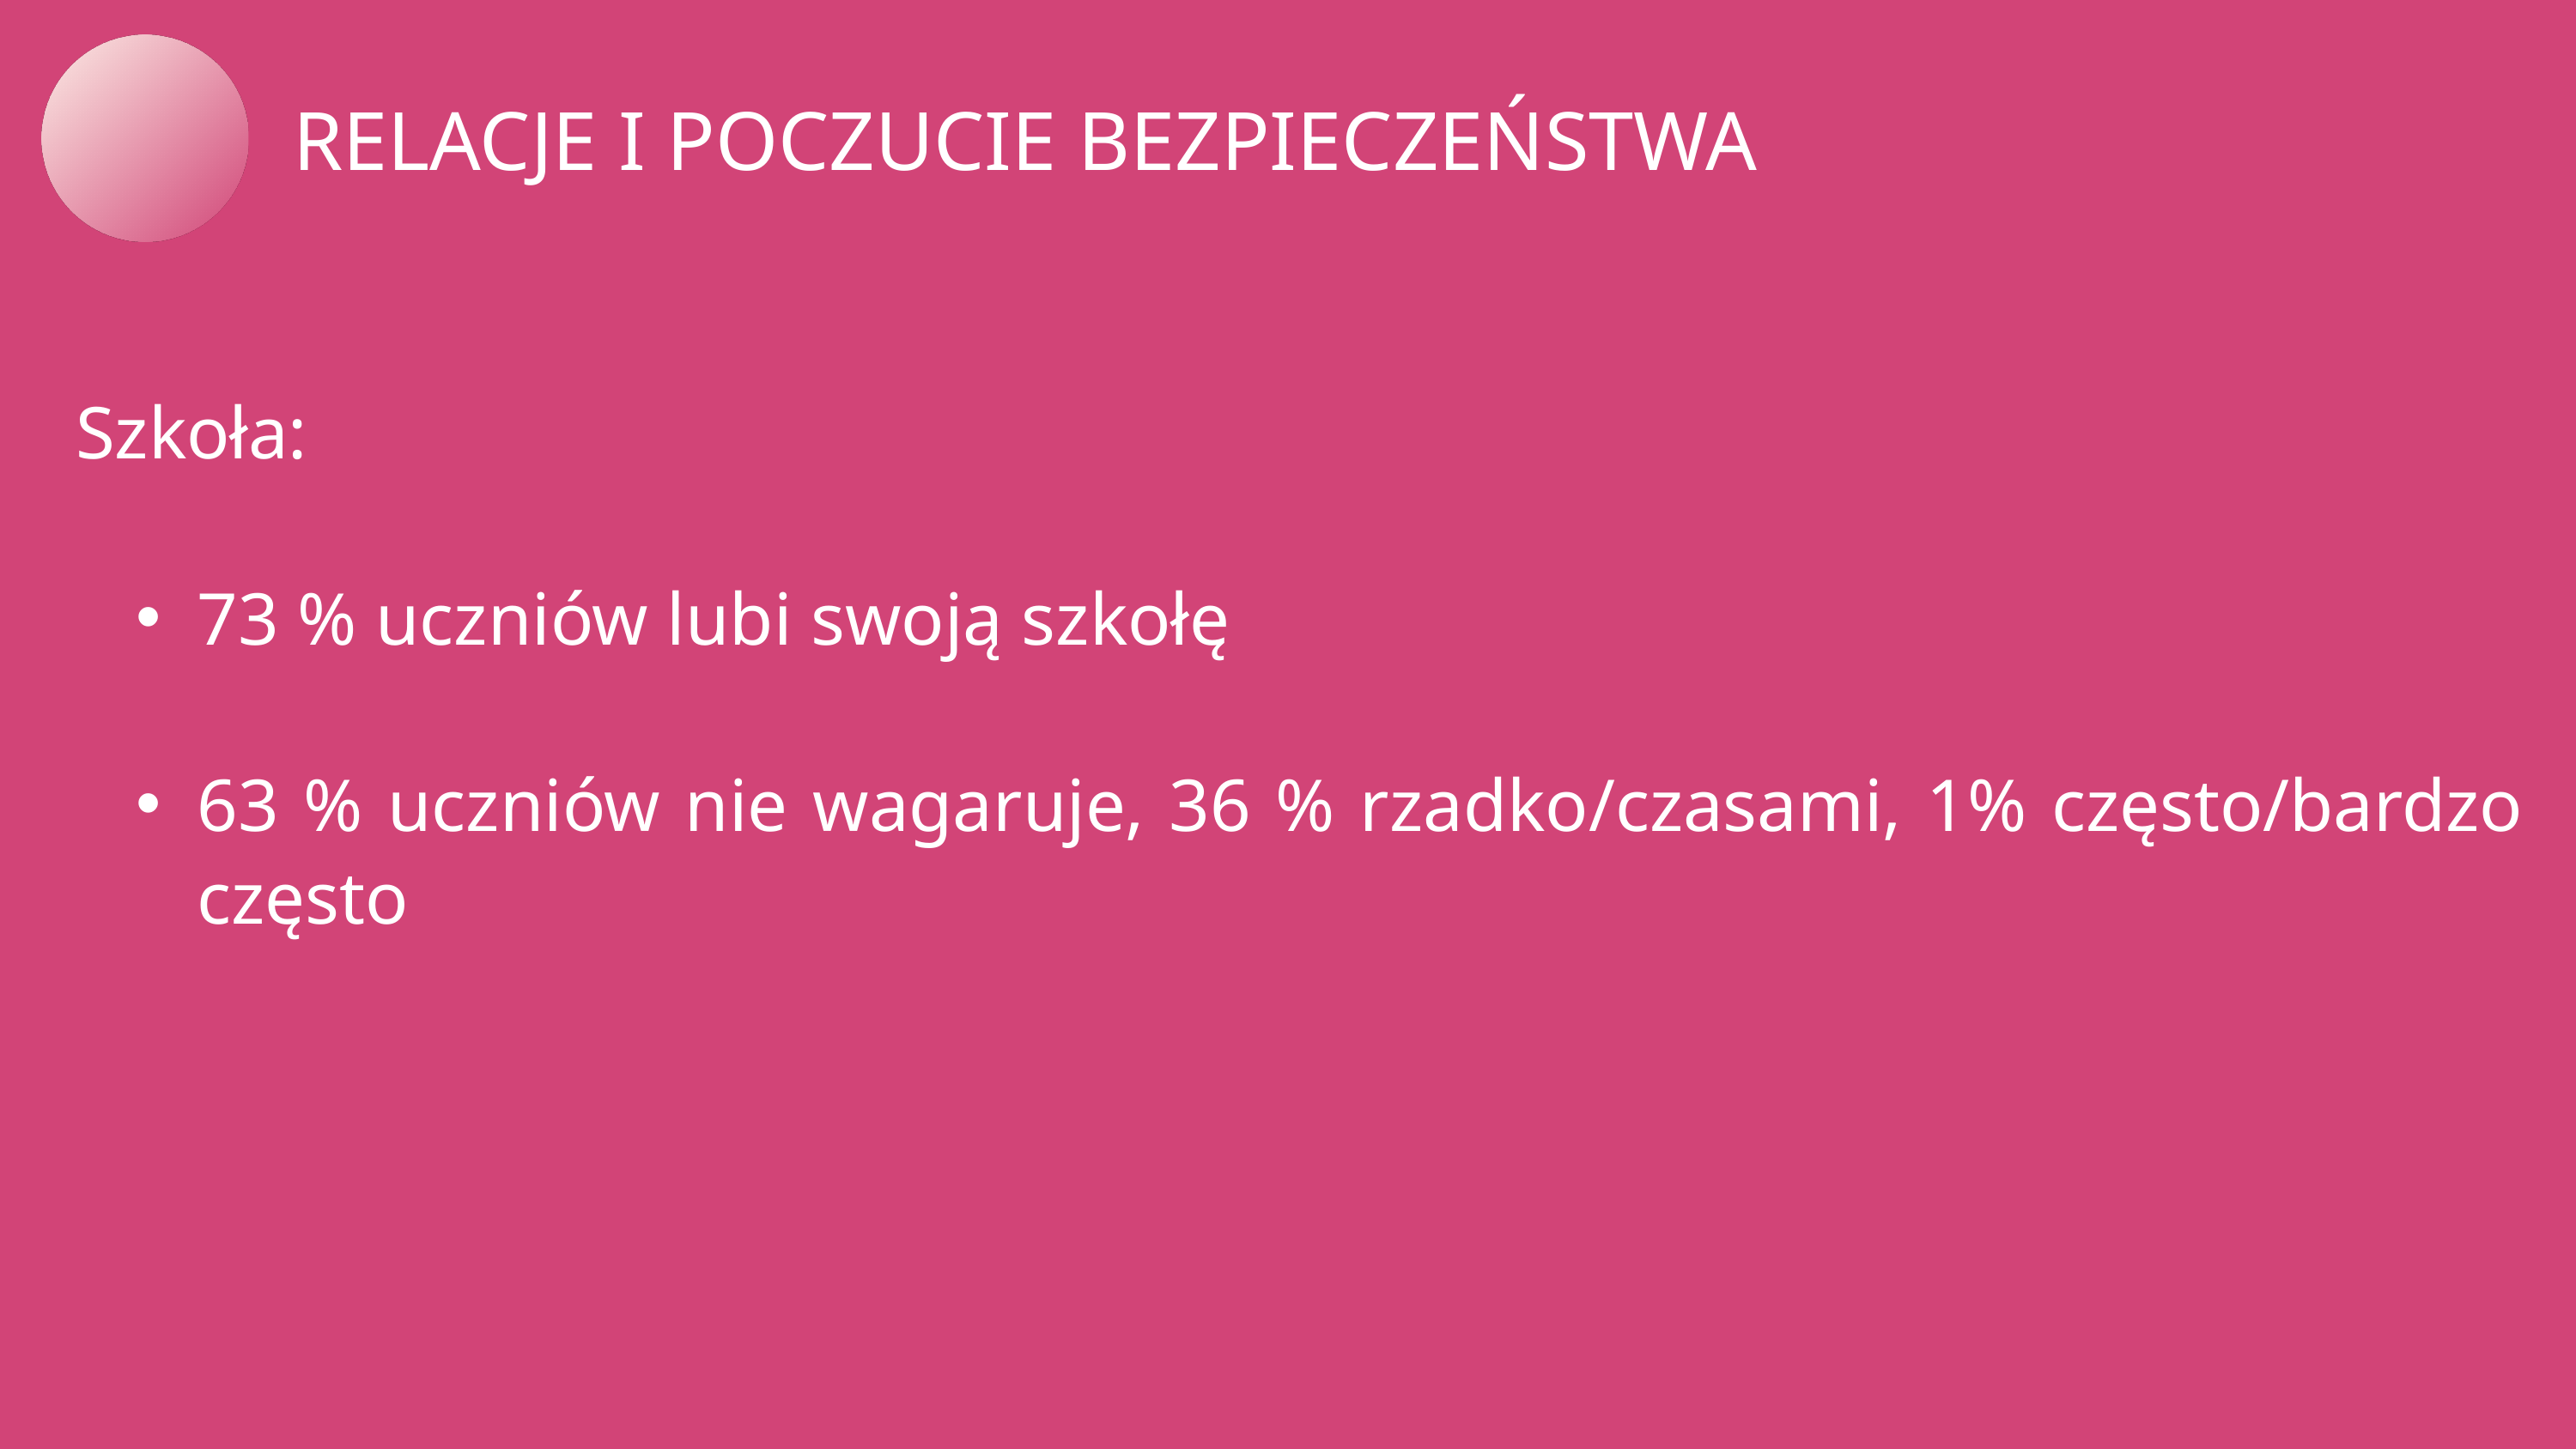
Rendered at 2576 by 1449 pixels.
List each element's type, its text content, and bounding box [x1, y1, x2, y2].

text_box [41, 34, 249, 242]
text_box RELACJE I POCZUCIE BEZPIECZEŃSTWA [293, 89, 1957, 187]
text_box Szkoła: 73 % uczniów lubi swoją szkołę 63 % uczniów nie wagaruje, 36 % rzadko/czasami, 1% często/bardzo często [76, 287, 2525, 1311]
